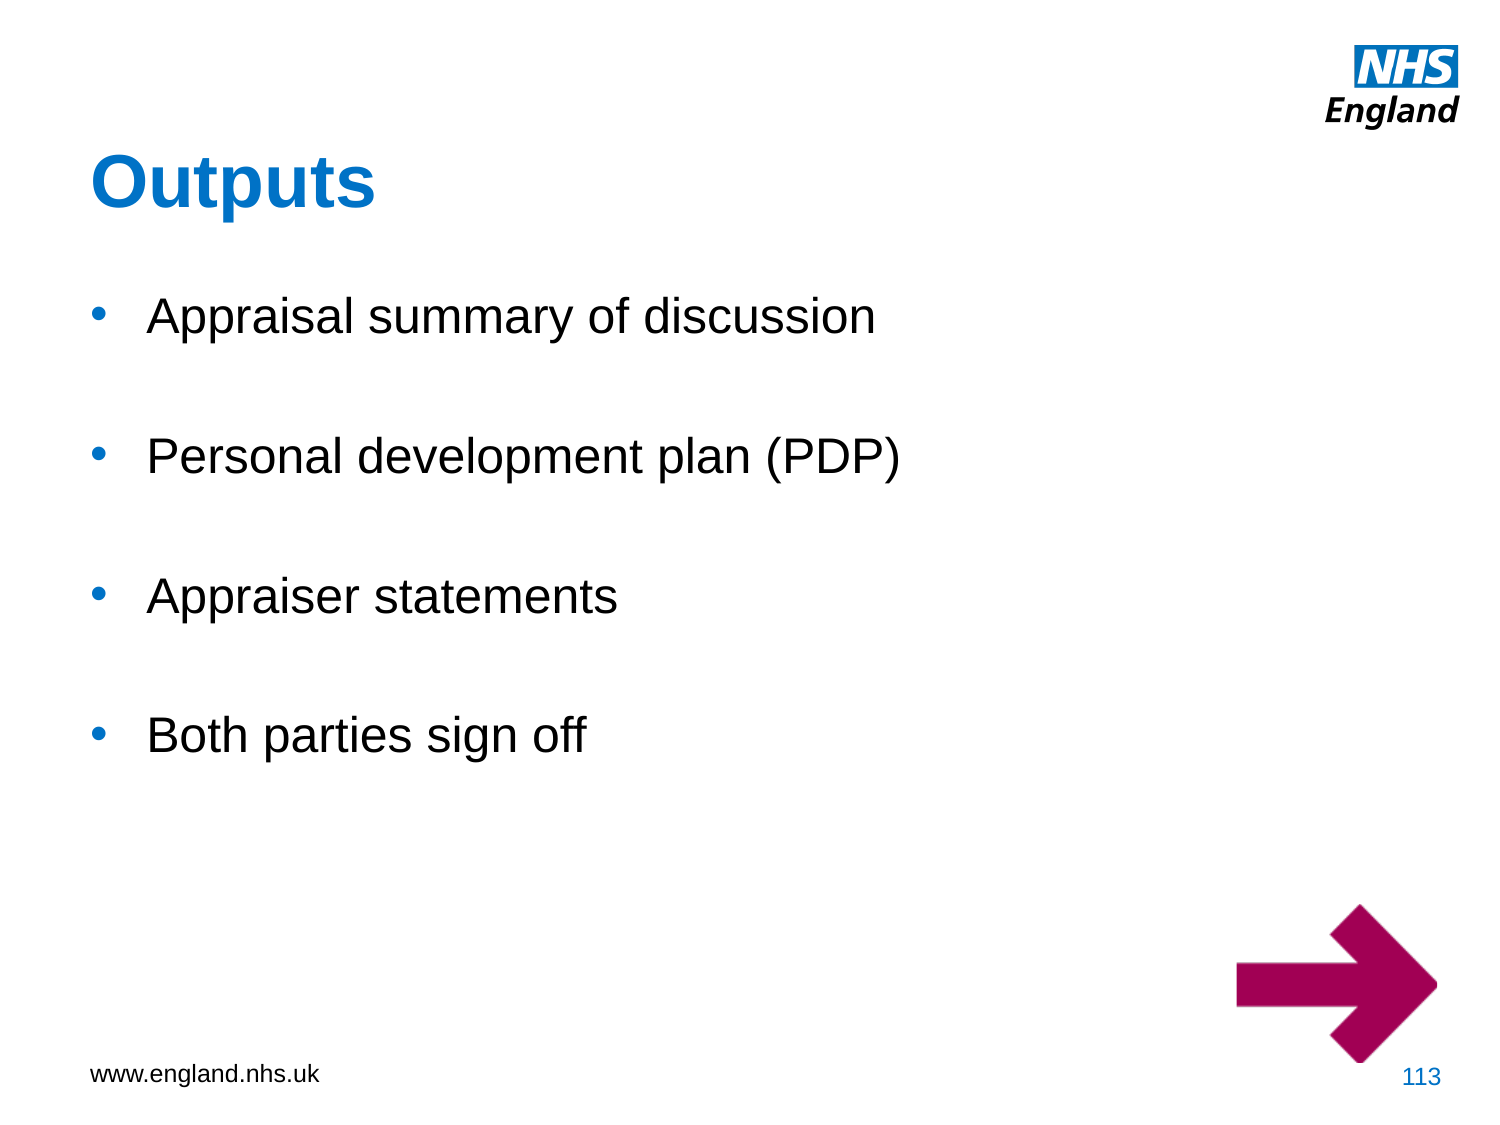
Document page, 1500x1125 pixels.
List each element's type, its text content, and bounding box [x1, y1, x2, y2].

list Appraisal summary of discussion Personal development plan (PDP) Appraiser statements Both parties sign off [75, 275, 1362, 924]
slide_number 113 [1106, 1045, 1457, 1106]
picture [1325, 45, 1460, 130]
title Outputs [75, 123, 1282, 233]
